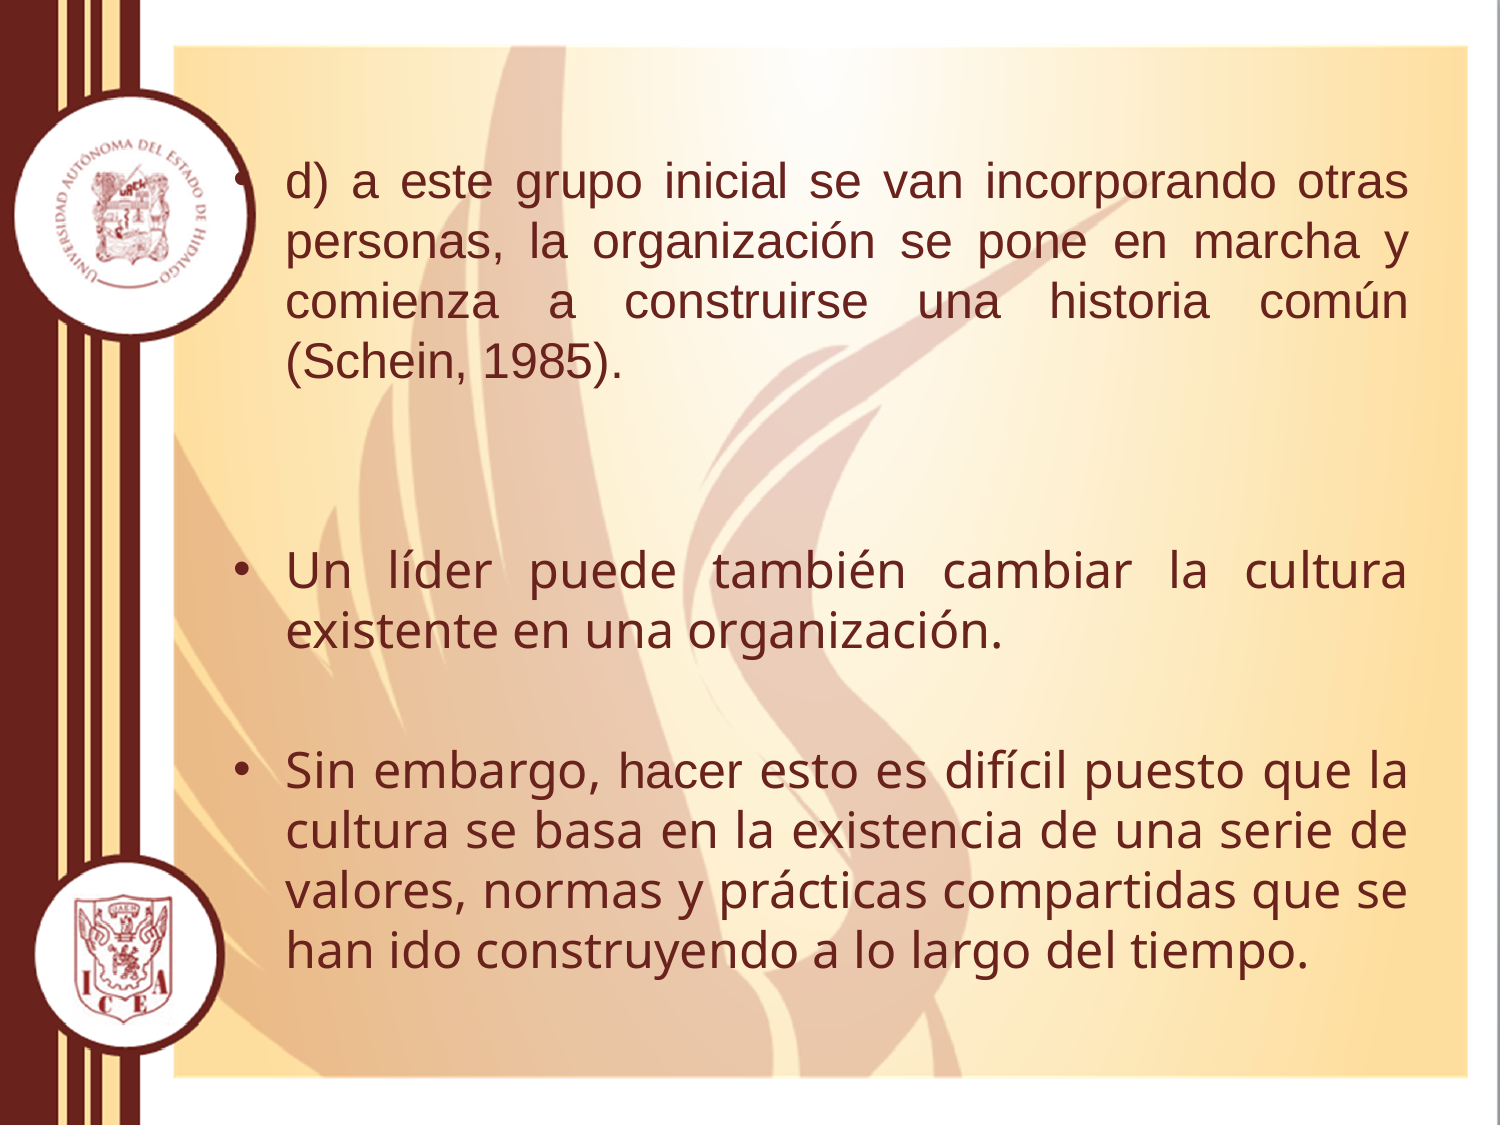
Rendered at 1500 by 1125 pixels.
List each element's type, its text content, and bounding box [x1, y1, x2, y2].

list d) a este grupo inicial se van incorporando otras personas, la organización se pone en marcha y comienza a construirse una historia común (Schein, 1985). Un líder puede también cambiar la cultura existente en una organización. Sin embargo, hacer esto es difícil puesto que la cultura se basa en la existencia de una serie de valores, normas y prácticas compartidas que se han ido construyendo a lo largo del tiempo. [218, 140, 1425, 1005]
picture [0, 0, 1500, 1125]
